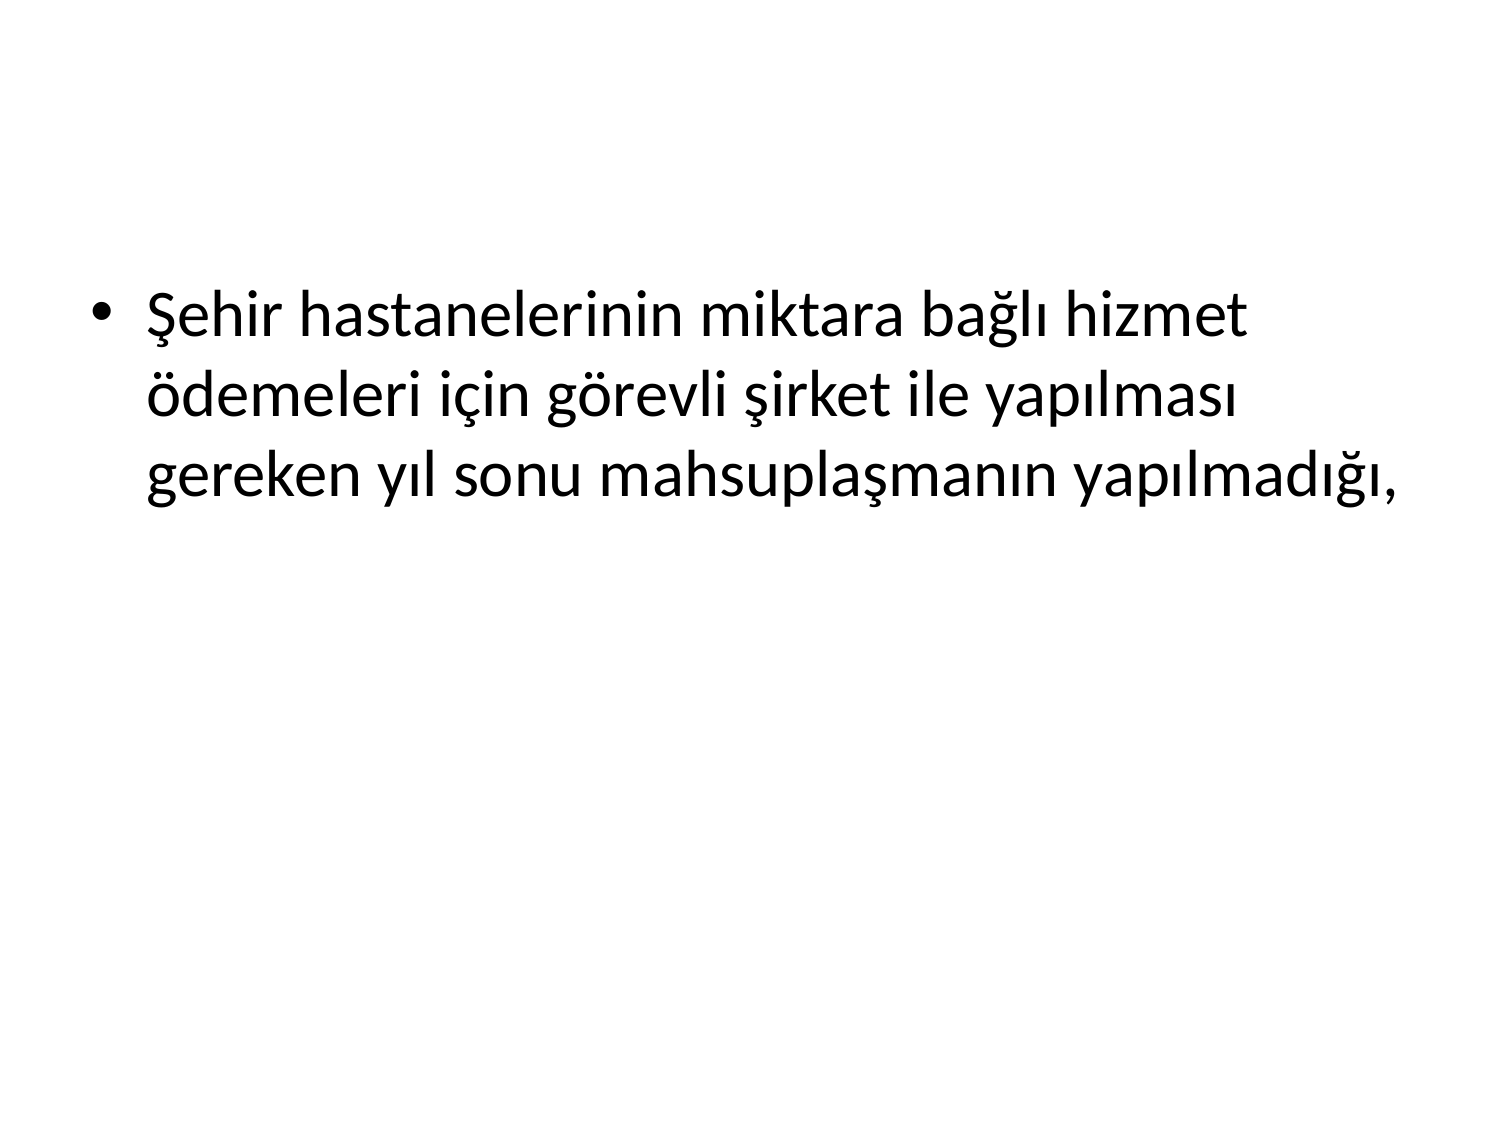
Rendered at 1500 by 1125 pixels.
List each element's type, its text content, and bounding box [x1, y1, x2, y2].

list Şehir hastanelerinin miktara bağlı hizmet ödemeleri için görevli şirket ile yapılması gereken yıl sonu mahsuplaşmanın yapılmadığı, [75, 262, 1425, 1005]
